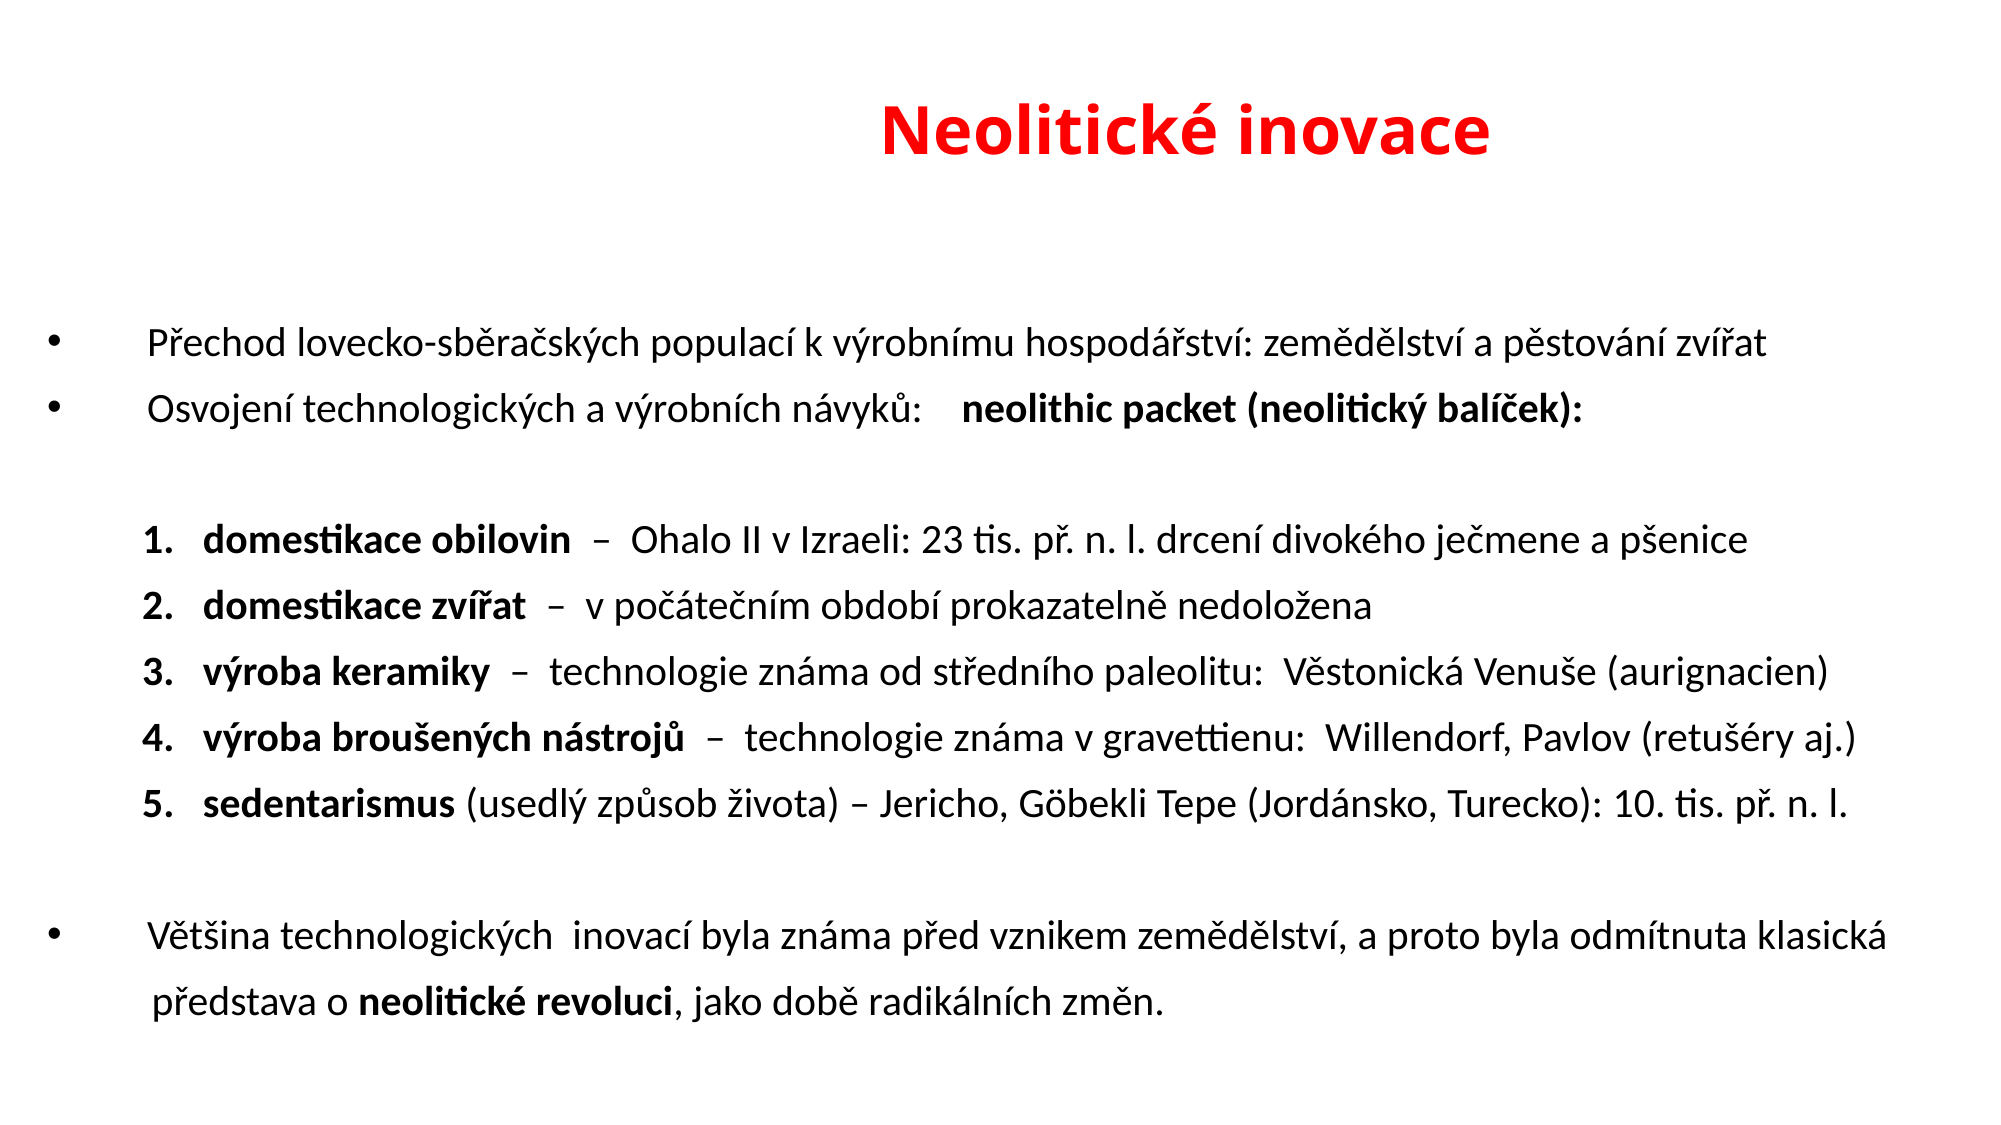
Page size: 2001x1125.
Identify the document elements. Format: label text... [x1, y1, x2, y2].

list Přechod lovecko-sběračských populací k výrobnímu hospodářství: zemědělství a pěstování zvířat Osvojení technologických a výrobních návyků: neolithic packet (neolitický balíček): 1. domestikace obilovin – Ohalo II v Izraeli: 23 tis. př. n. l. drcení divokého ječmene a pšenice 2. domestikace zvířat – v počátečním období prokazatelně nedoložena 3. výroba keramiky – technologie známa od středního paleolitu: Věstonická Venuše (aurignacien) 4. výroba broušených nástrojů – technologie známa v gravettienu: Willendorf, Pavlov (retušéry aj.) 5. sedentarismus (usedlý způsob života) – Jericho, Göbekli Tepe (Jordánsko, Turecko): 10. tis. př. n. l. Většina technologických inovací byla známa před vznikem zemědělství, a proto byla odmítnuta klasická představa o neolitické revoluci, jako době radikálních změn. [32, 241, 2000, 1094]
title Neolitické inovace [139, 24, 1865, 241]
